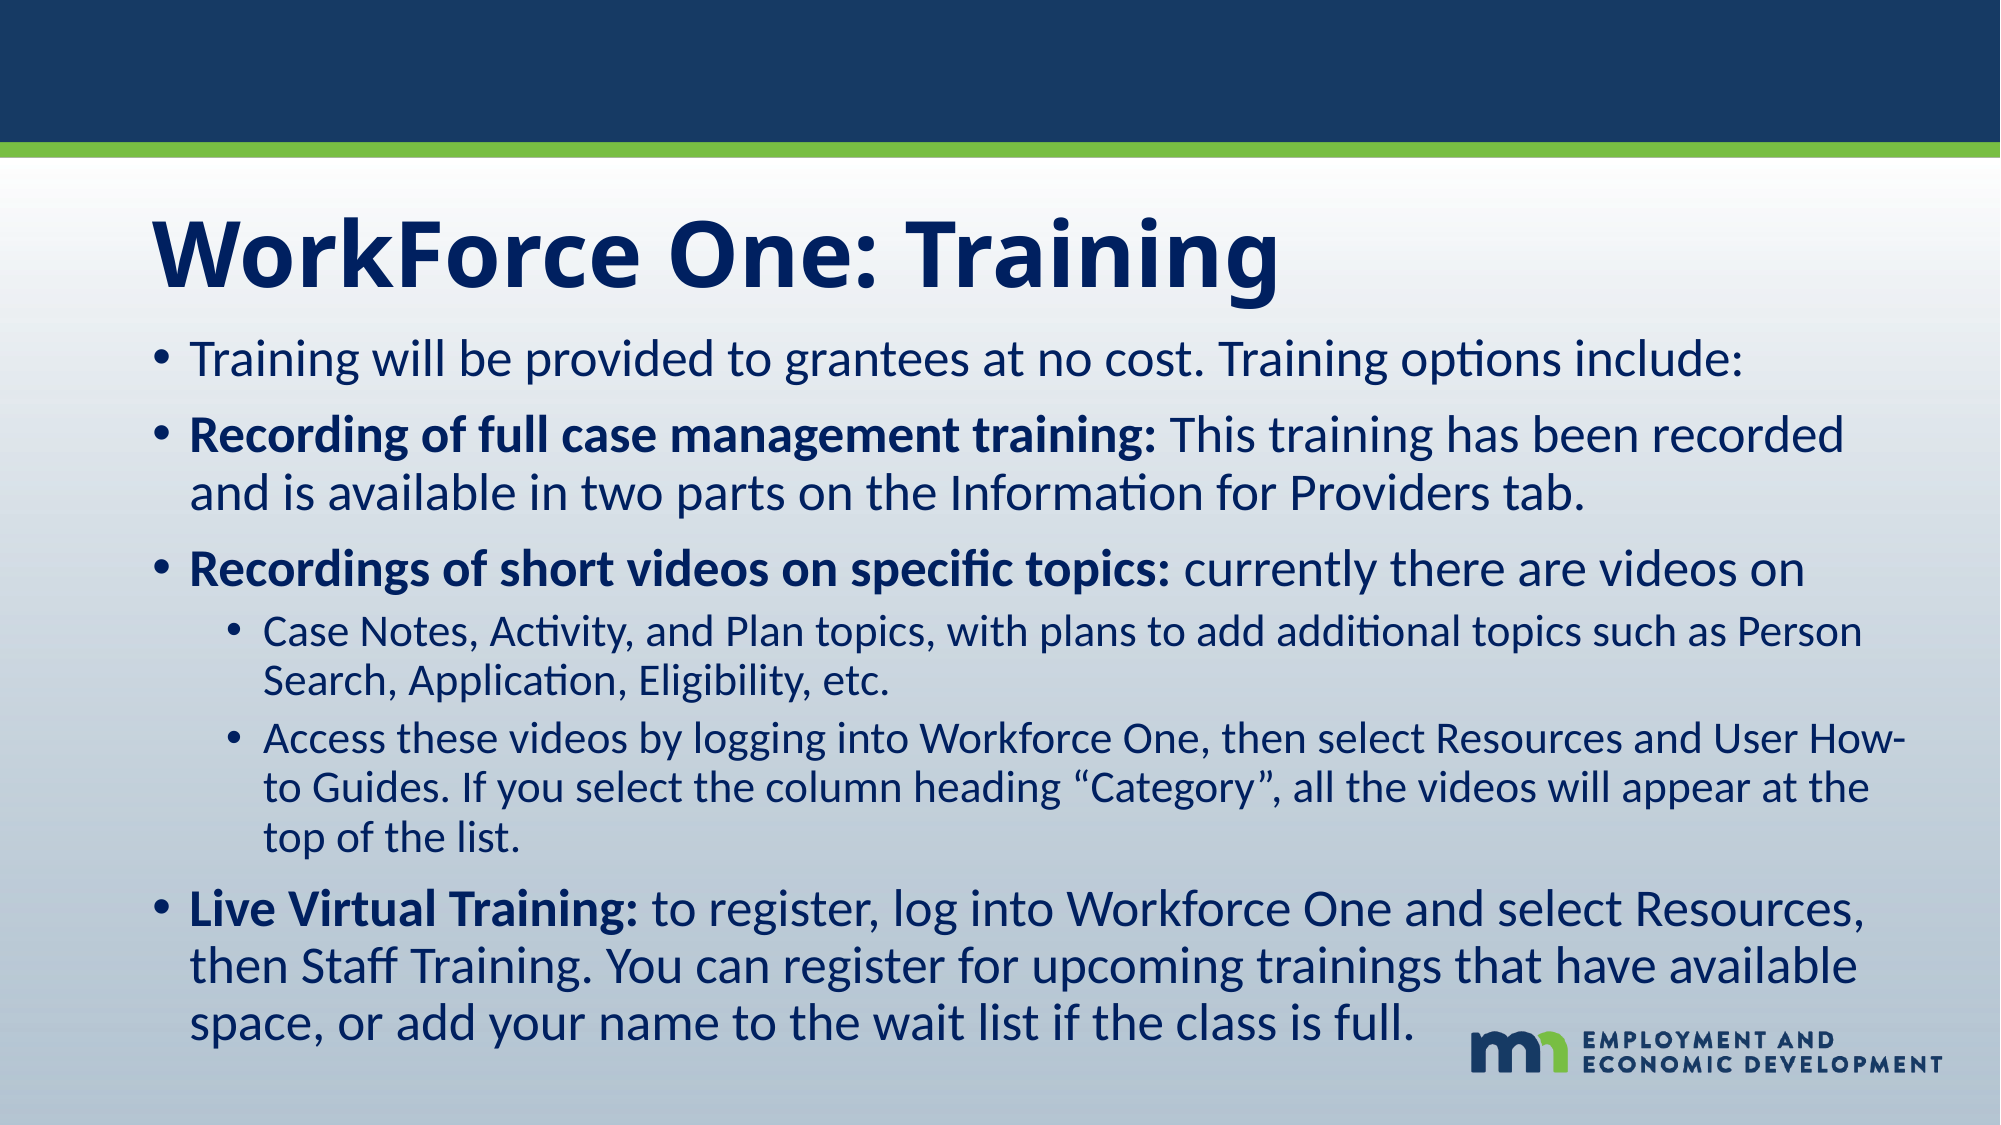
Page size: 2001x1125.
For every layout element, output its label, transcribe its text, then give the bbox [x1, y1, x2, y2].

picture [0, 0, 2000, 1125]
text_box Training will be provided to grantees at no cost. Training options include: Recording of full case management training: This training has been recorded and is available in two parts on the Information for Providers tab. Recordings of short videos on specific topics: currently there are videos on Case Notes, Activity, and Plan topics, with plans to add additional topics such as Person Search, Application, Eligibility, etc. Access these videos by logging into Workforce One, then select Resources and User How-to Guides. If you select the column heading “Category”, all the videos will appear at the top of the list. Live Virtual Training: to register, log into Workforce One and select Resources, then Staff Training. You can register for upcoming trainings that have available space, or add your name to the wait list if the class is full. [137, 323, 1929, 1072]
text_box WorkForce One: Training [137, 149, 1863, 323]
